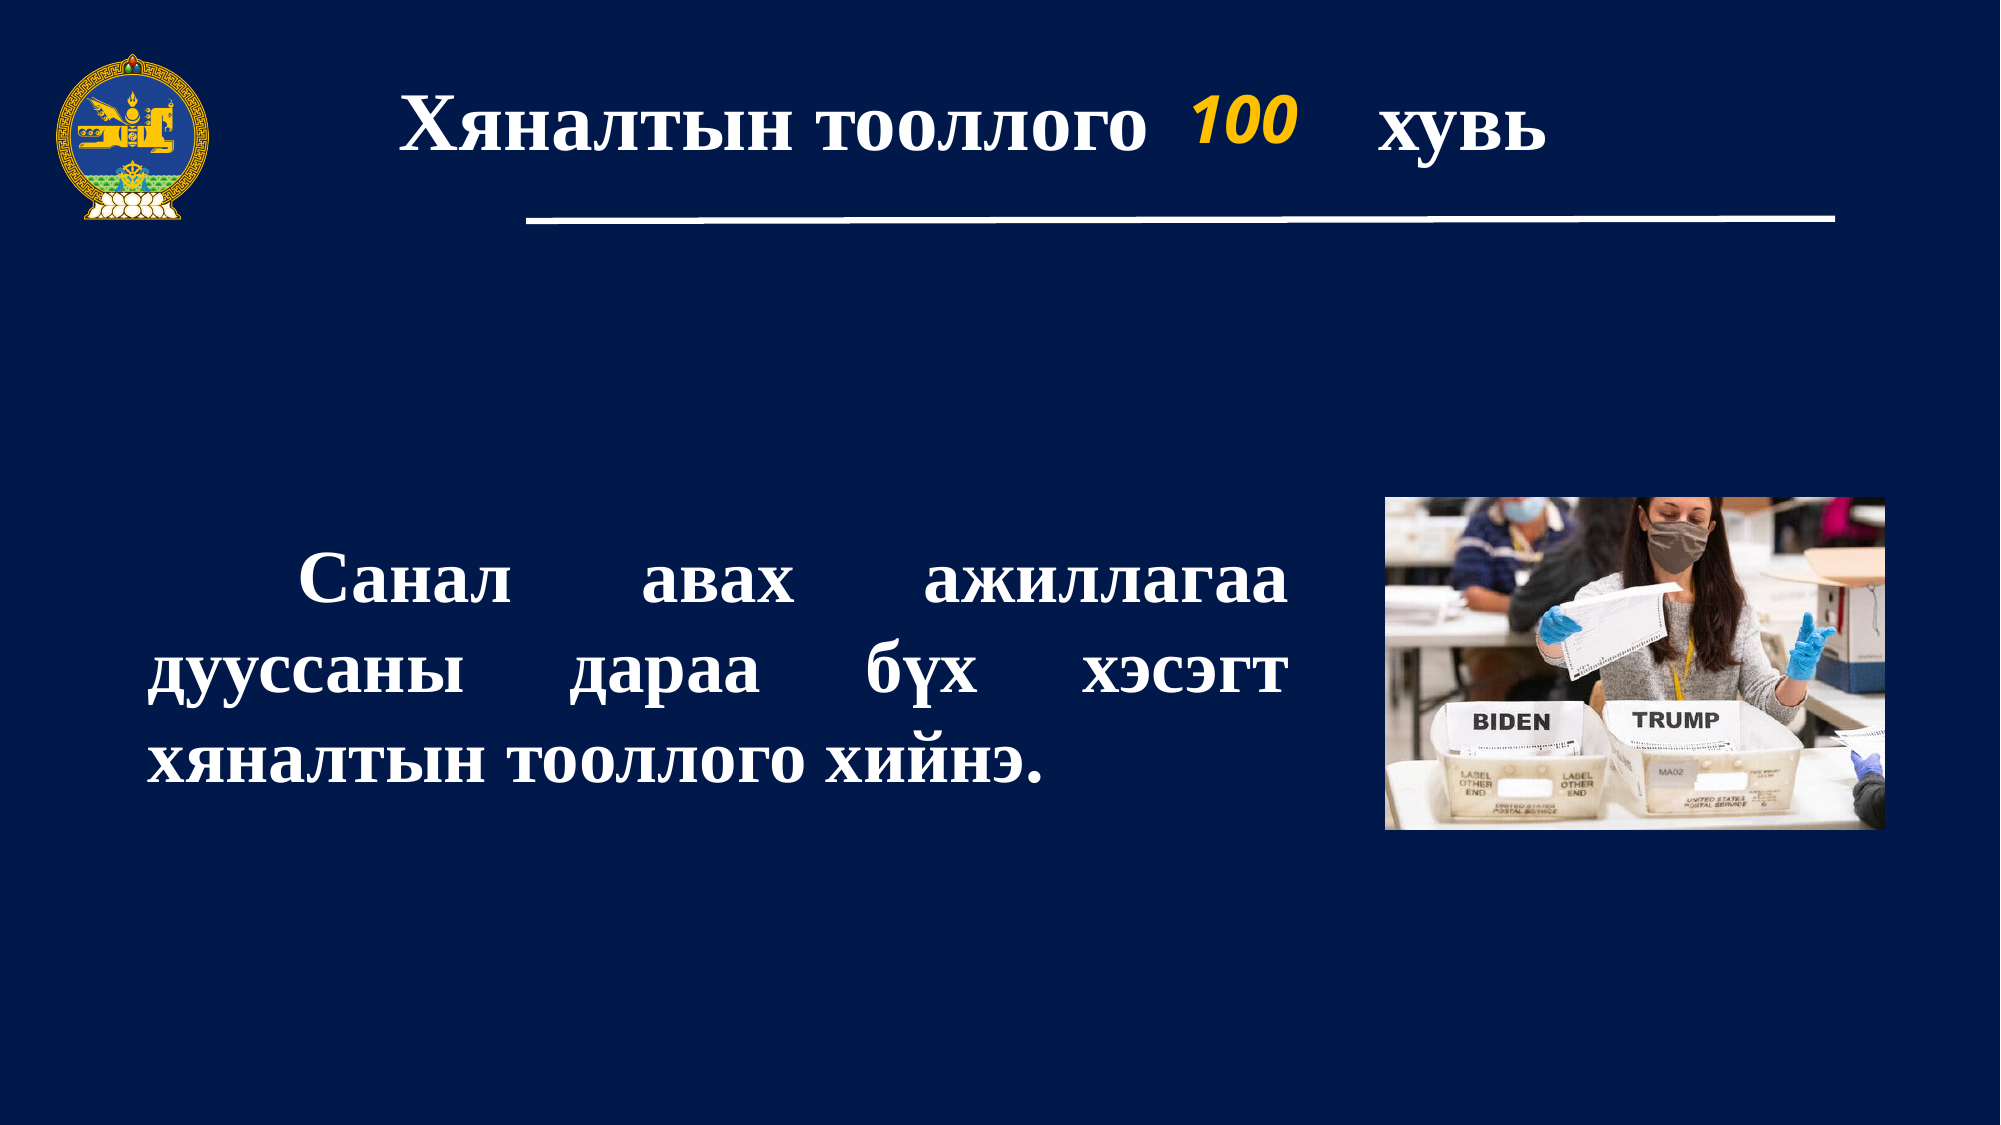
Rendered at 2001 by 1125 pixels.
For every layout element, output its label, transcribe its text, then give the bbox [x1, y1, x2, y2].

picture [1385, 497, 1885, 830]
text_box Хяналтын тооллого хувь [383, 59, 1563, 175]
text_box 100 [1173, 69, 1314, 165]
text_box Санал авах ажиллагаа дууссаны дараа бүх хэсэгт хяналтын тооллого хийнэ. [132, 519, 1305, 805]
picture [56, 52, 209, 221]
